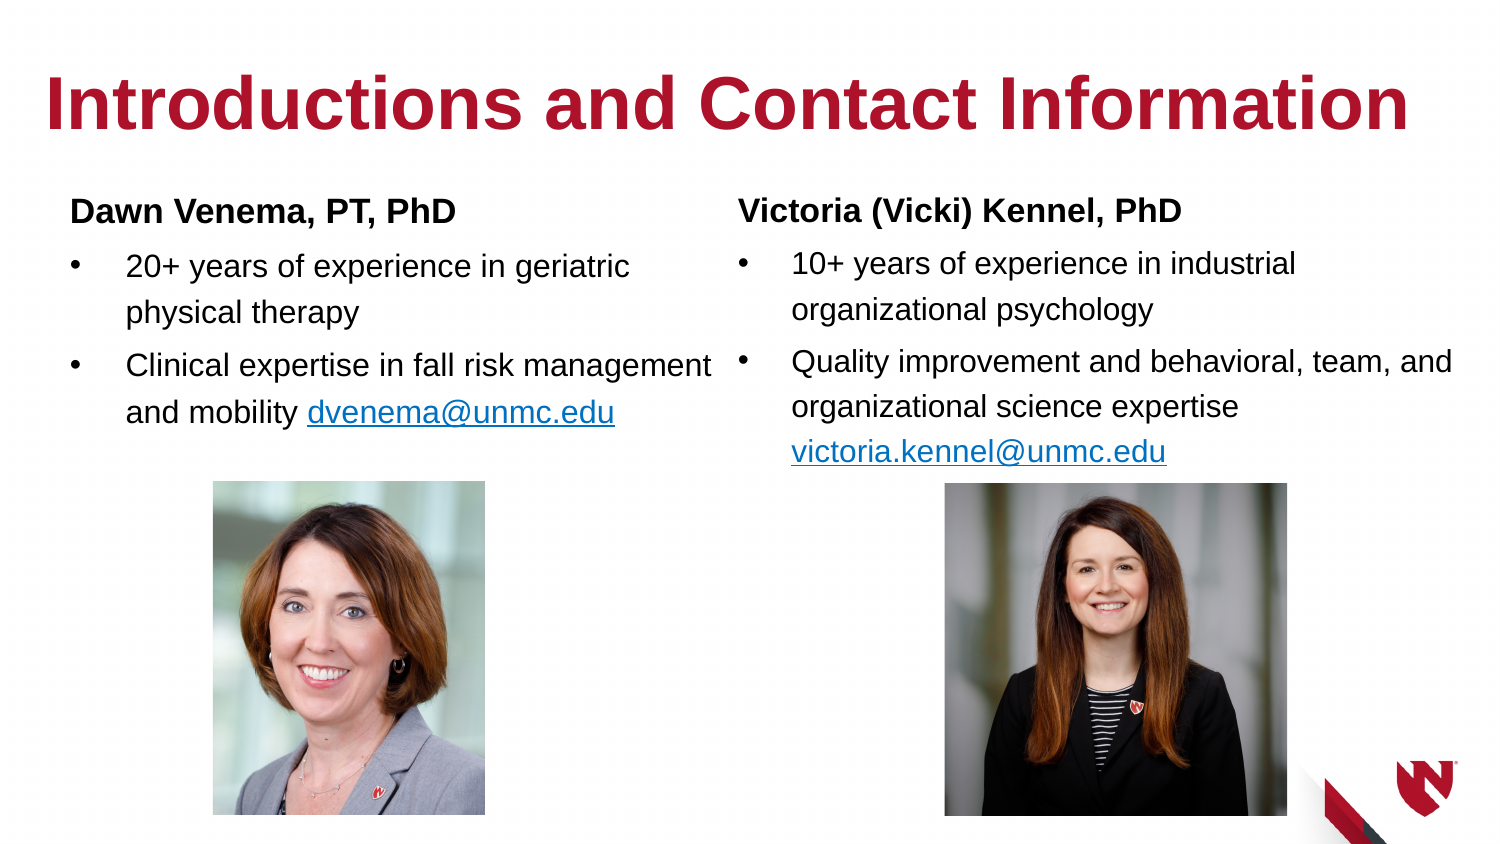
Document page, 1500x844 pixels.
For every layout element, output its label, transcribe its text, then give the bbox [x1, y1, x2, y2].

list Victoria (Vicki) Kennel, PhD 10+ years of experience in industrial organizational psychology Quality improvement and behavioral, team, and organizational science expertise victoria.kennel@unmc.edu [722, 172, 1500, 484]
picture [0, 0, 1500, 844]
title Introductions and Contact Information [30, 29, 1465, 181]
list Dawn Venema, PT, PhD 20+ years of experience in geriatric physical therapy Clinical expertise in fall risk management and mobility dvenema@unmc.edu [54, 181, 722, 449]
